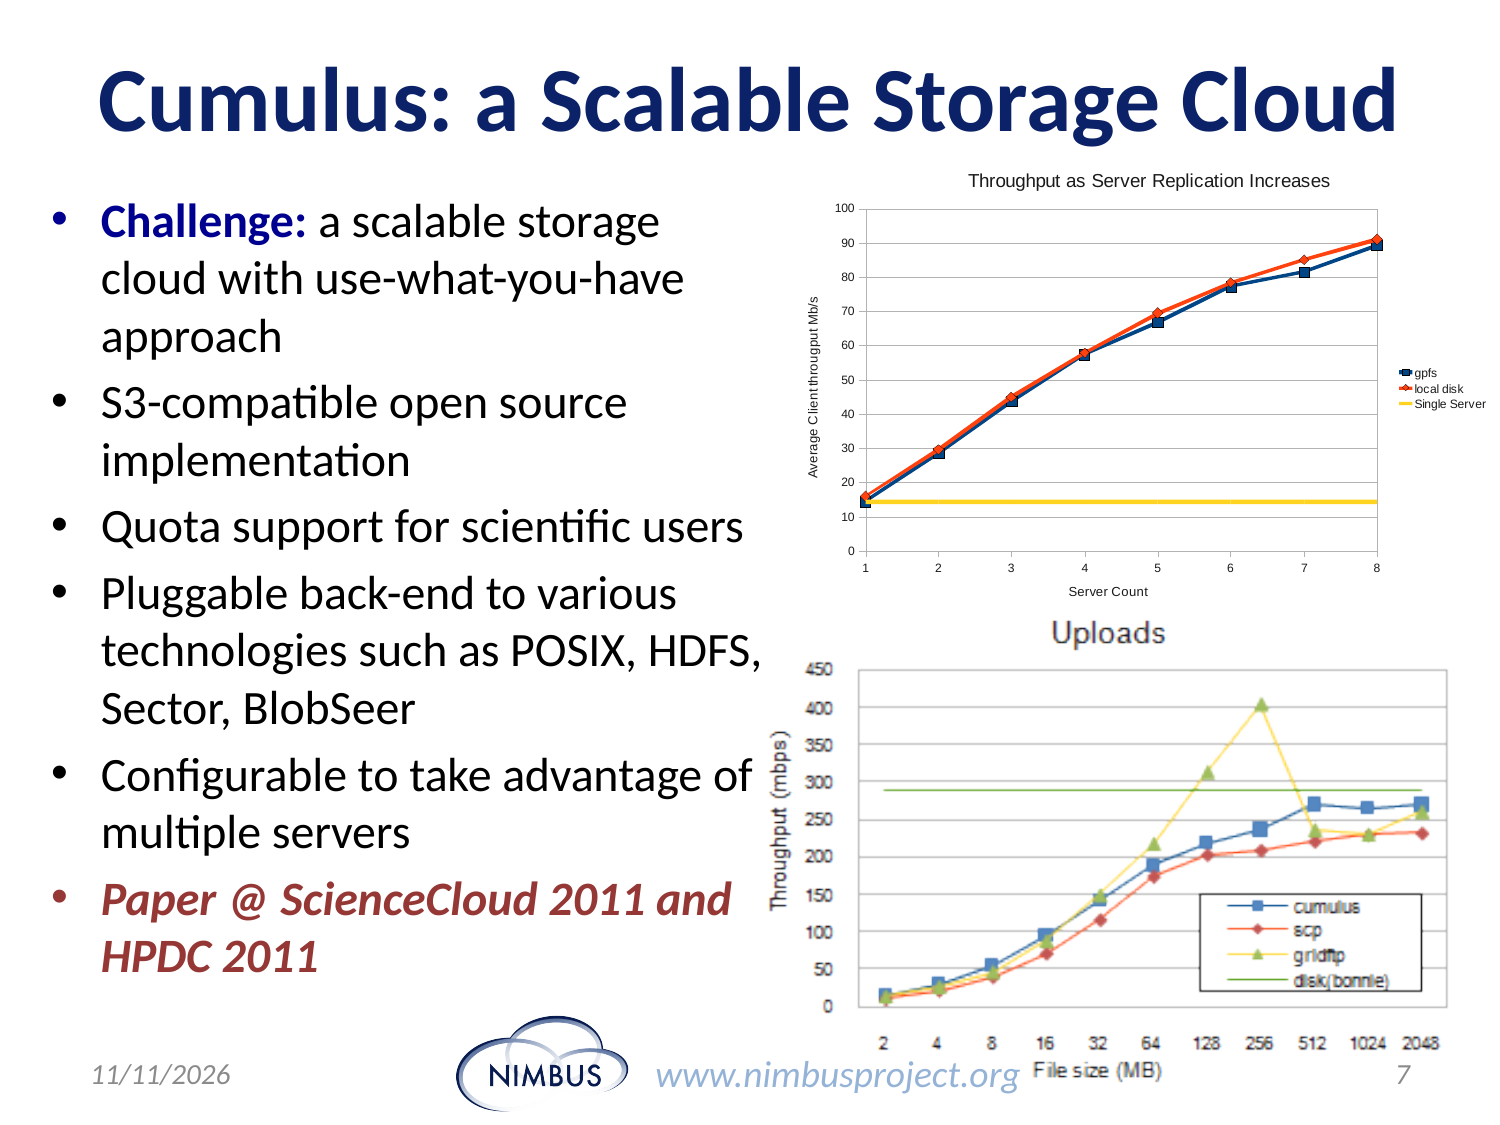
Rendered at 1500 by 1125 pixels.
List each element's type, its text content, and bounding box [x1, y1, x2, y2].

picture [736, 598, 1500, 1113]
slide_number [75, 1042, 425, 1103]
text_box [790, 162, 1500, 597]
title Cumulus: a Scalable Storage Cloud [75, 0, 1425, 189]
text_box Challenge: a scalable storage cloud with use-what-you-have approach S3-compatible open source implementation Quota support for scientific users Pluggable back-end to various technologies such as POSIX, HDFS, Sector, BlobSeer Configurable to take advantage of multiple servers Paper @ ScienceCloud 2011 and HPDC 2011 [36, 182, 783, 1000]
picture [448, 1000, 634, 1125]
